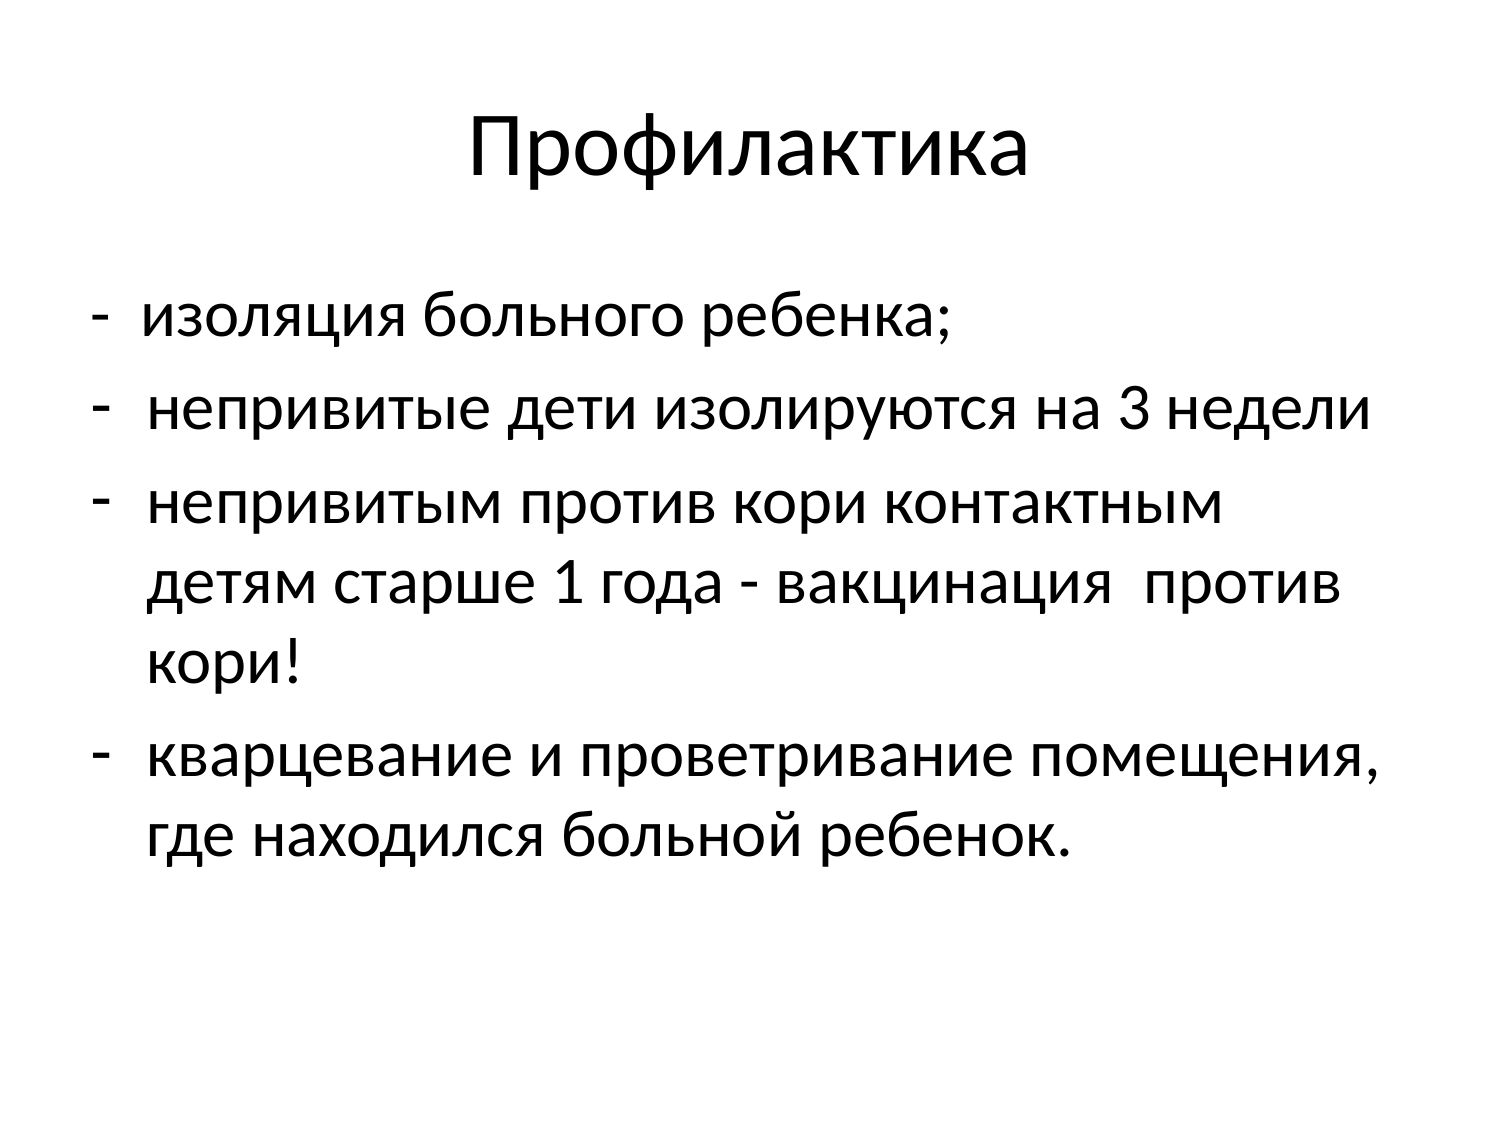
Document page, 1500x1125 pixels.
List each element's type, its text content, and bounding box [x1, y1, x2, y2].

title Профилактика [75, 45, 1425, 233]
list - изоляция больного ребенка; непривитые дети изолируются на 3 недели непривитым против кори контактным детям старше 1 года - вакцинация против кори! кварцевание и проветривание помещения, где находился больной ребенок. [75, 262, 1425, 1005]
